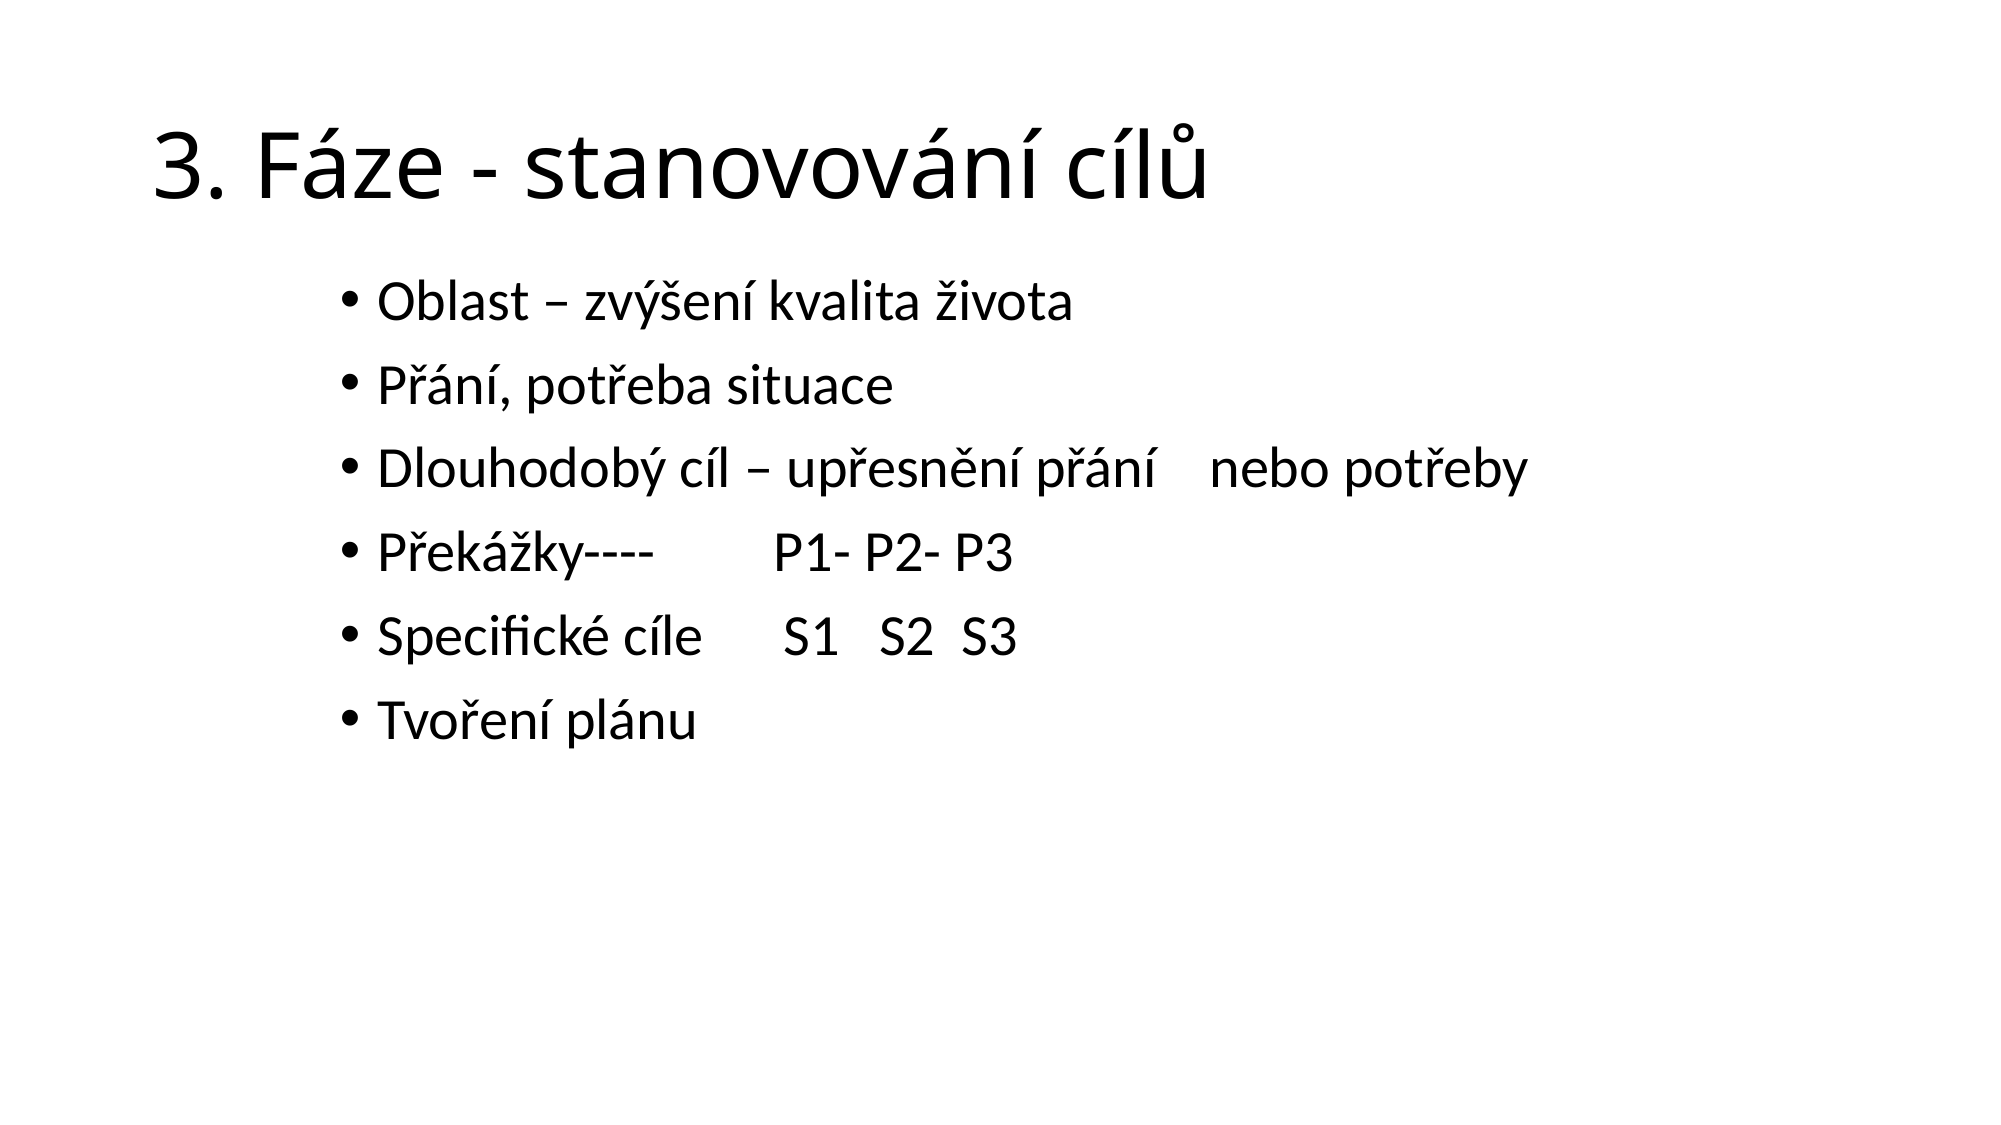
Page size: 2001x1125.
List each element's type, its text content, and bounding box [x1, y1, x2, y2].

title 3. Fáze - stanovování cílů [137, 59, 1863, 278]
list Oblast – zvýšení kvalita života Přání, potřeba situace Dlouhodobý cíl – upřesnění přání nebo potřeby Překážky---- P1- P2- P3 Specifické cíle S1 S2 S3 Tvoření plánu [324, 262, 1550, 1062]
